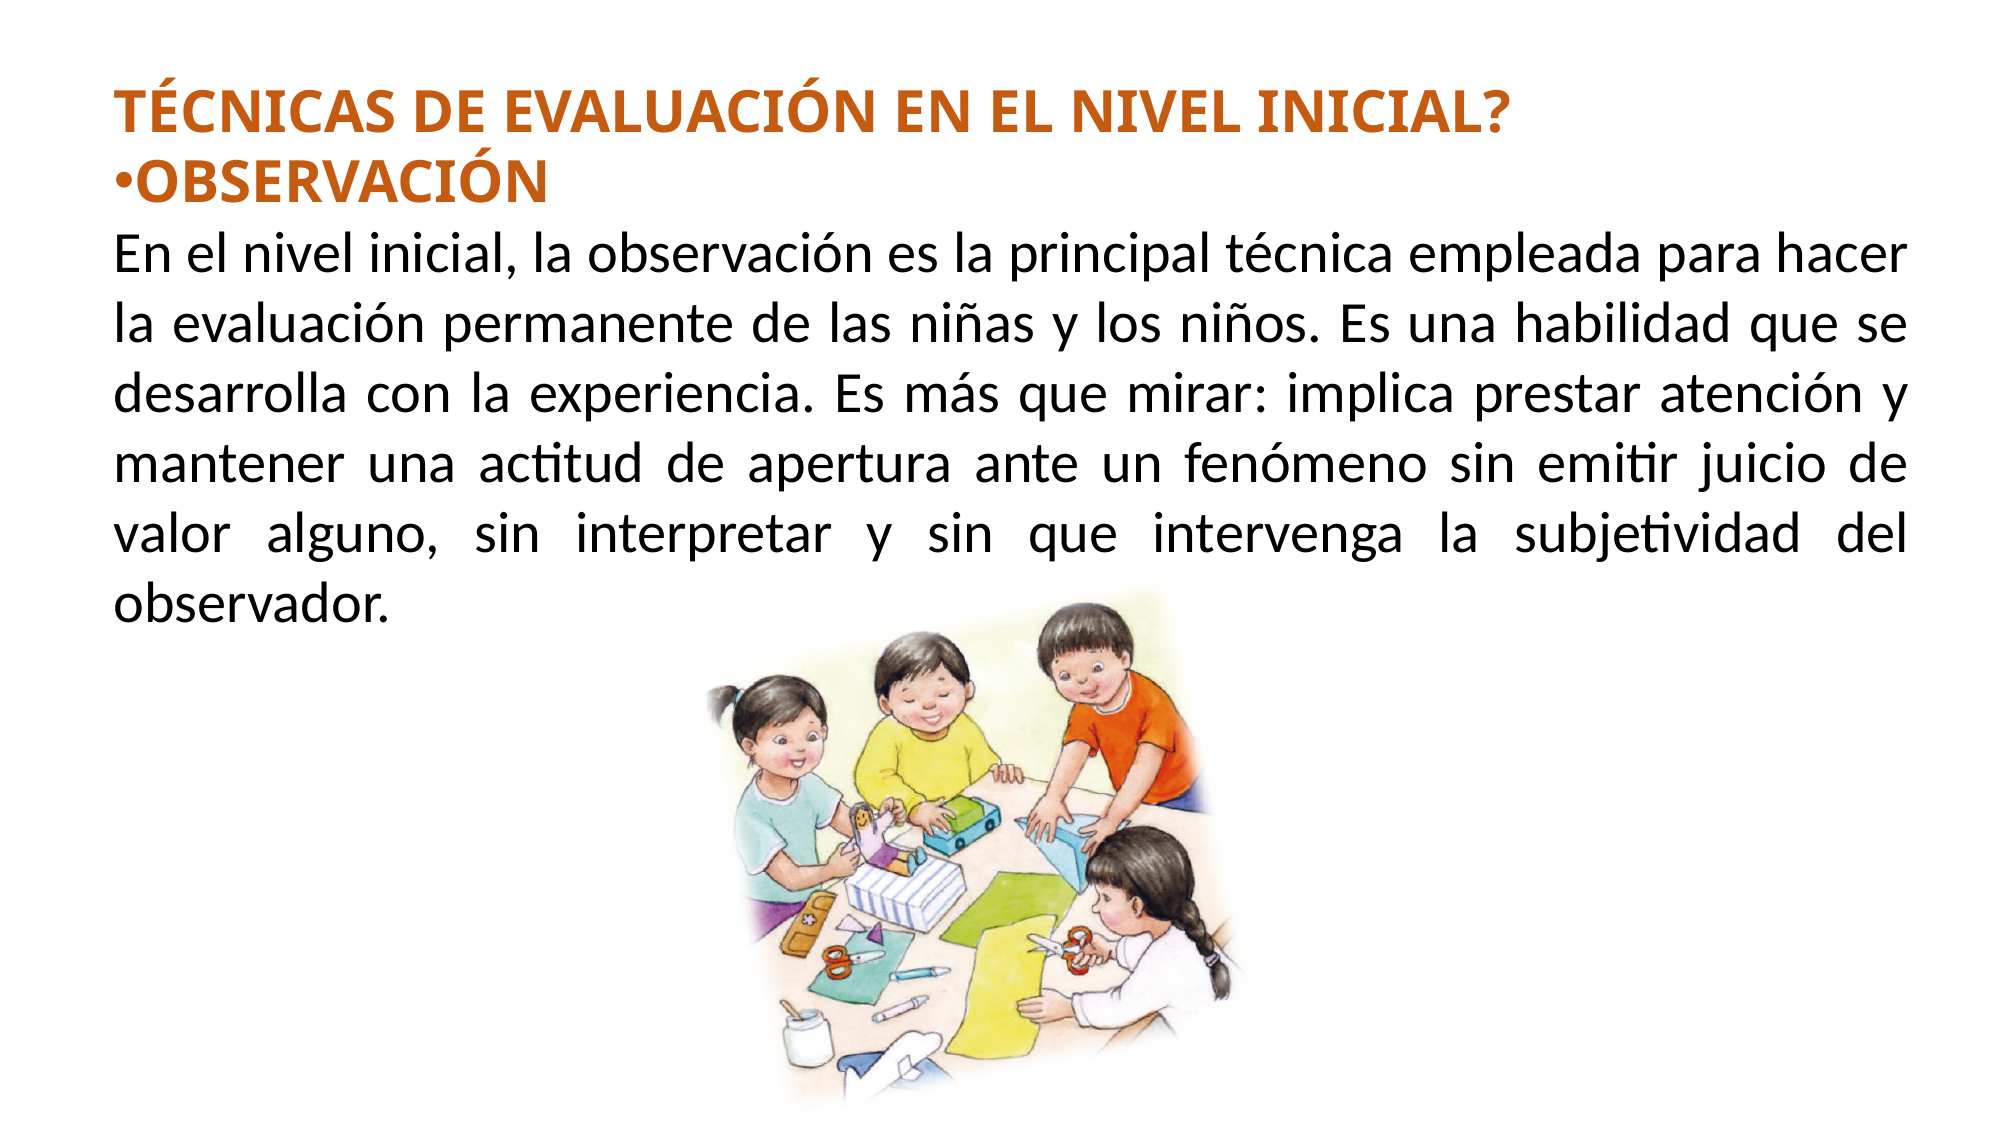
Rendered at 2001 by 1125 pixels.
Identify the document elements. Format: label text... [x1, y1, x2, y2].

picture [726, 604, 1228, 1087]
text_box TÉCNICAS DE EVALUACIÓN EN EL NIVEL INICIAL? OBSERVACIÓN En el nivel inicial, la observación es la principal técnica empleada para hacer la evaluación permanente de las niñas y los niños. Es una habilidad que se desarrolla con la experiencia. Es más que mirar: implica prestar atención y mantener una actitud de apertura ante un fenómeno sin emitir juicio de valor alguno, sin interpretar y sin que intervenga la subjetividad del observador. [99, 66, 1925, 642]
